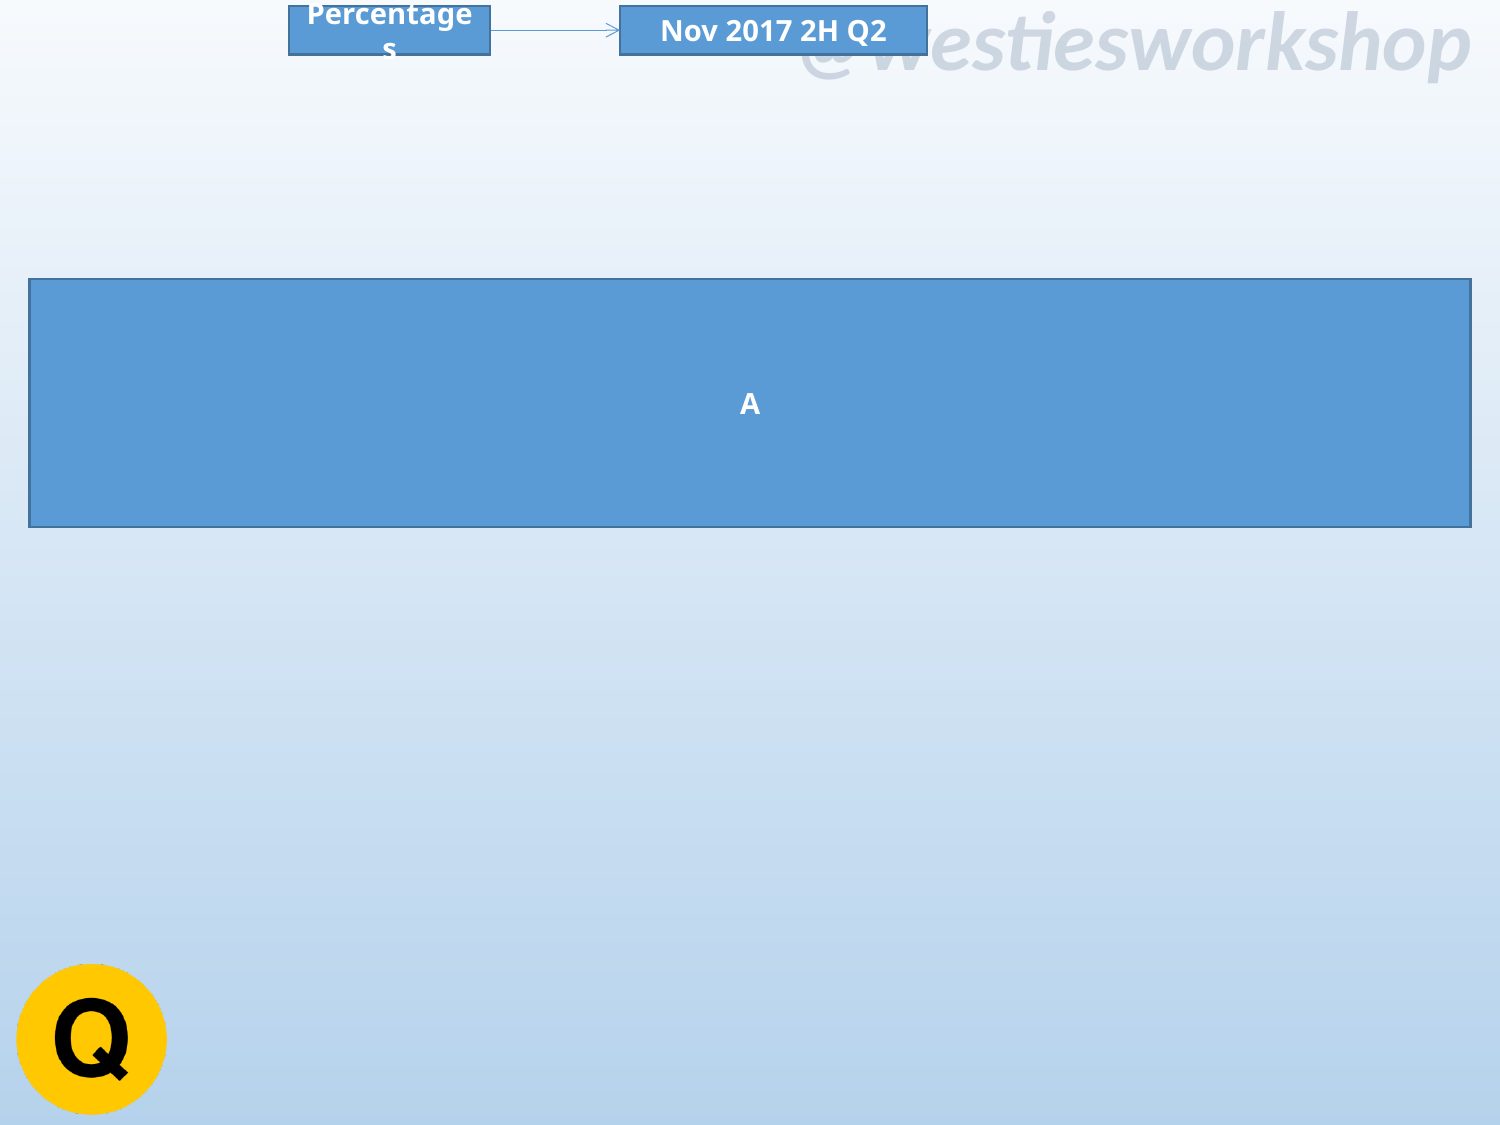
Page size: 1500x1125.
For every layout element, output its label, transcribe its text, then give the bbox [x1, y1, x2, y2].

text_box Nov 2017 2H Q2 [619, 5, 928, 56]
text_box Percentages [288, 5, 491, 56]
picture [29, 282, 1471, 528]
picture [0, 940, 191, 1125]
text_box A [28, 278, 1472, 528]
